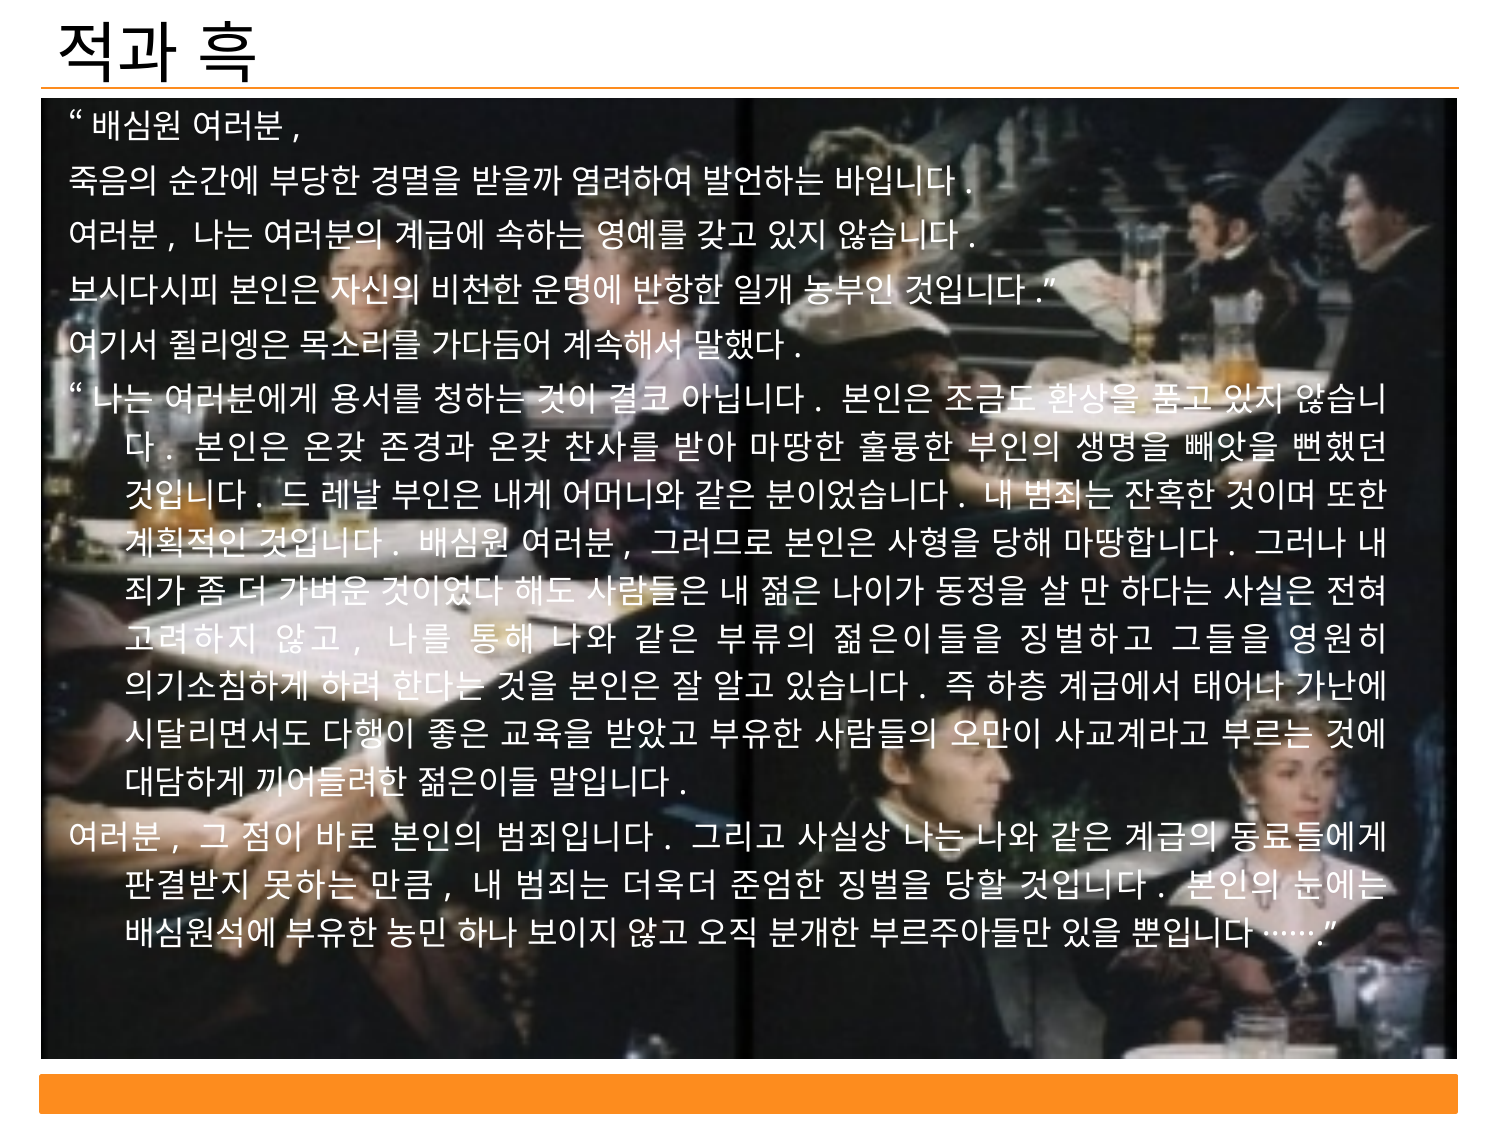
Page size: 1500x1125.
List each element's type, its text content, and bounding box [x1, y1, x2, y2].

picture [40, 98, 1457, 1059]
text_box [39, 1074, 1458, 1114]
text_box 적과 흑 [41, 3, 1049, 87]
